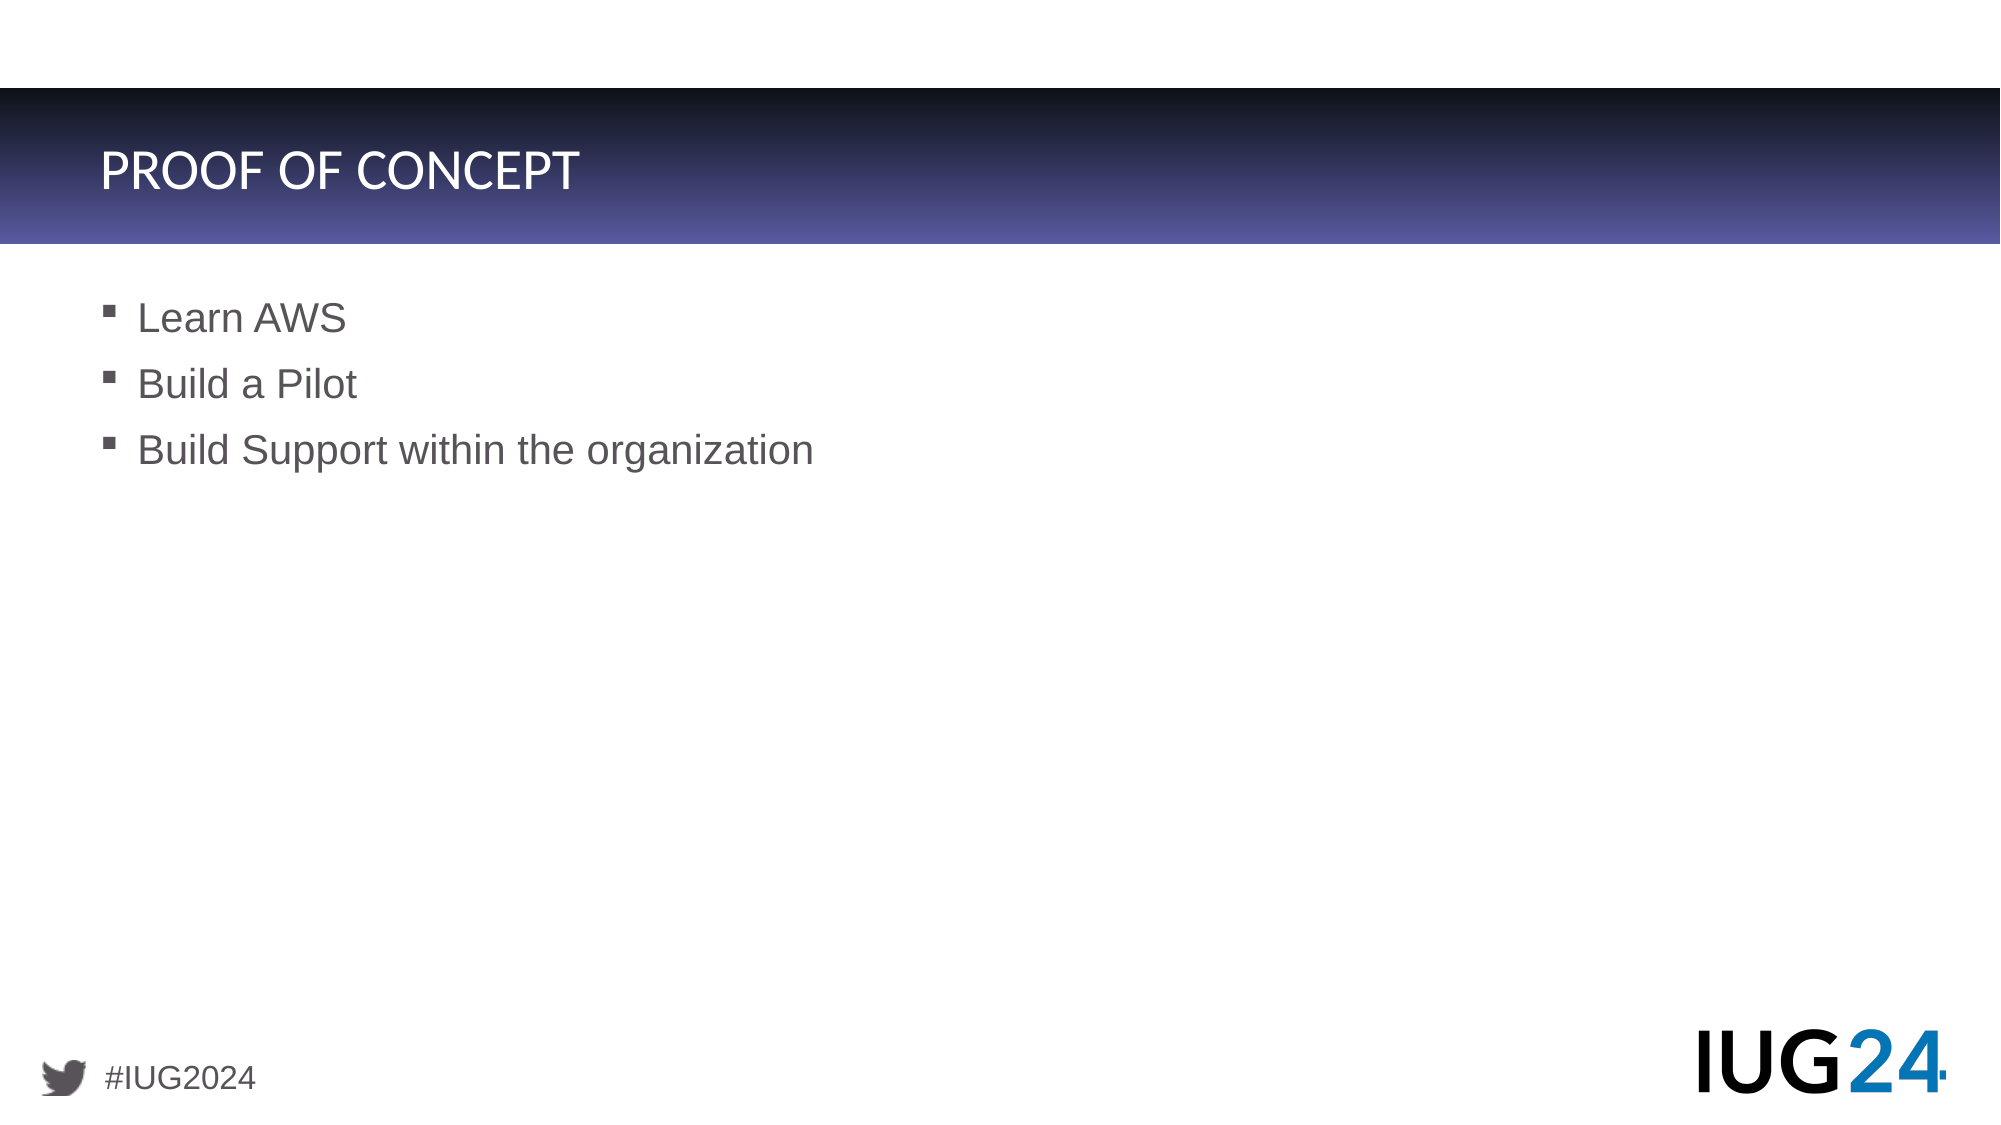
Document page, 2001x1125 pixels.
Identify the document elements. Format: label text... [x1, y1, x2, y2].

title PROOF OF CONCEPT [84, 110, 1903, 232]
list Learn AWS Build a Pilot Build Support within the organization [84, 289, 1903, 1014]
picture [1691, 1022, 1957, 1107]
